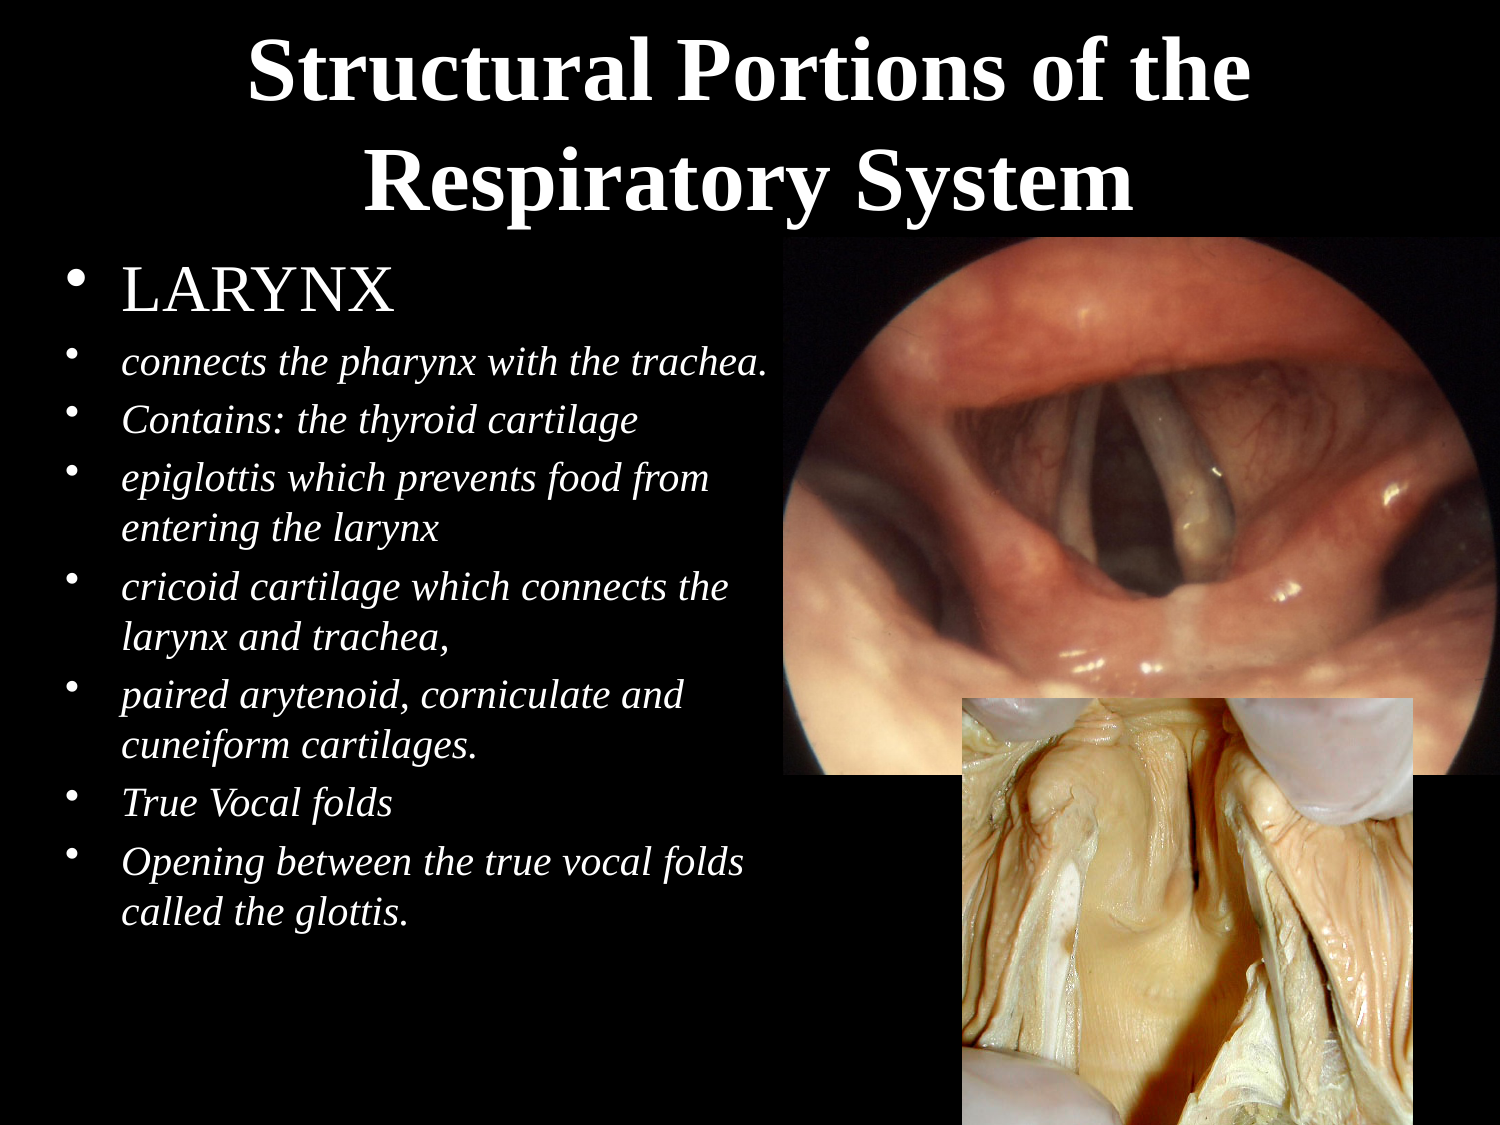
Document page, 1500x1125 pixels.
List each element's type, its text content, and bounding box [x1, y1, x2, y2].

title Structural Portions of the Respiratory System [112, 24, 1388, 213]
picture [962, 698, 1413, 1125]
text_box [782, 237, 1500, 776]
list LARYNX connects the pharynx with the trachea. Contains: the thyroid cartilage epiglottis which prevents food from entering the larynx cricoid cartilage which connects the larynx and trachea, paired arytenoid, corniculate and cuneiform cartilages. True Vocal folds Opening between the true vocal folds called the glottis. [49, 237, 788, 1051]
